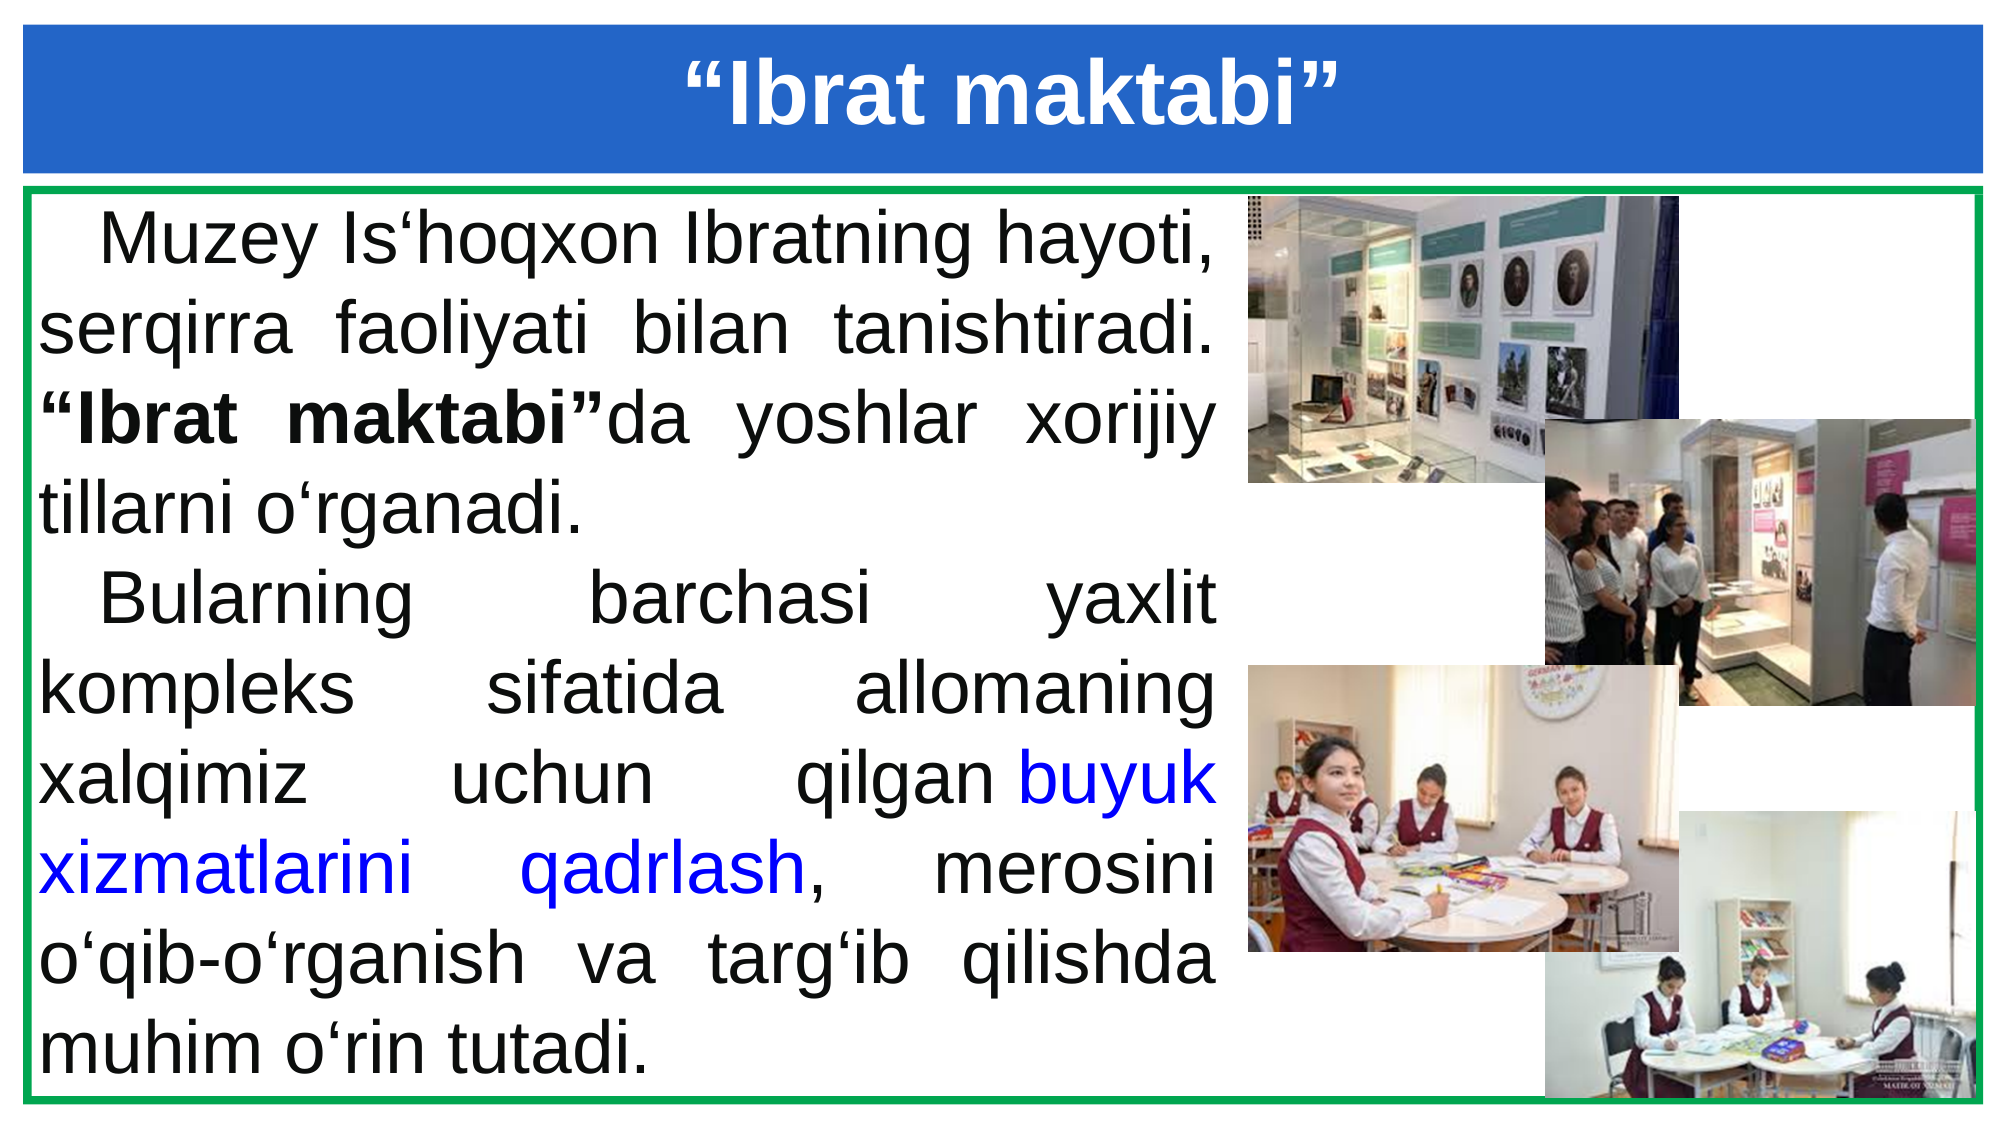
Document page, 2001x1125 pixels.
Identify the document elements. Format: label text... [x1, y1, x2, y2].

text_box “Ibrat maktabi” [26, 25, 2000, 151]
picture [1248, 196, 1977, 1098]
text_box Muzey Is‘hoqxon Ibratning hayoti, serqirra faoliyati bilan tanishtiradi. “Ibrat maktabi”da yoshlar xorijiy tillarni o‘rganadi. Bularning barchasi yaxlit kompleks sifatida allomaning xalqimiz uchun qilgan buyuk xizmatlarini qadrlash, merosini o‘qib-o‘rganish va targ‘ib qilishda muhim o‘rin tutadi. [24, 181, 1233, 1097]
